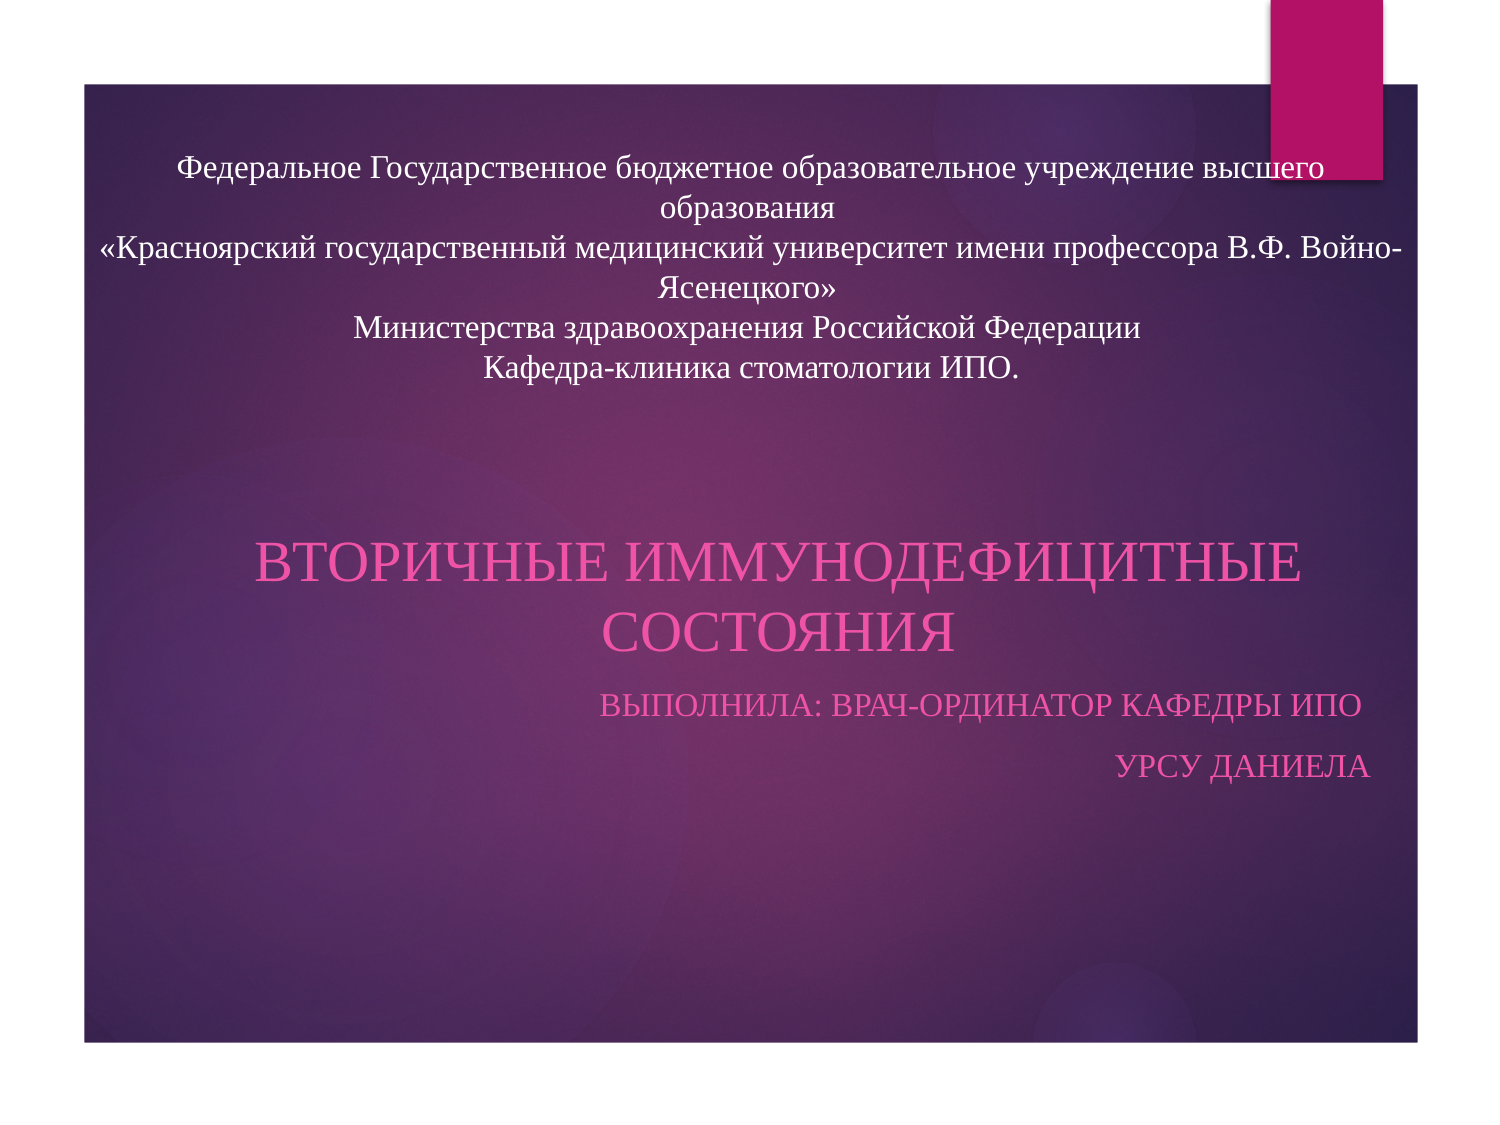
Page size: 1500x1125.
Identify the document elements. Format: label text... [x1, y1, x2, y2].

title Федеральное Государственное бюджетное образовательное учреждение высшего образования «Красноярский государственный медицинский университет имени профессора В.Ф. Войно-Ясенецкого» Министерства здравоохранения Российской Федерации Кафедра-клиника стоматологии ИПО. [76, 0, 1427, 433]
subtitle ВТОРИЧНЫЕ ИММУНОДЕФИЦИТНЫЕ СОСТОЯНИЯ Выполнила: врач-ординатор кафедры ИПО Урсу Даниела [171, 515, 1387, 803]
